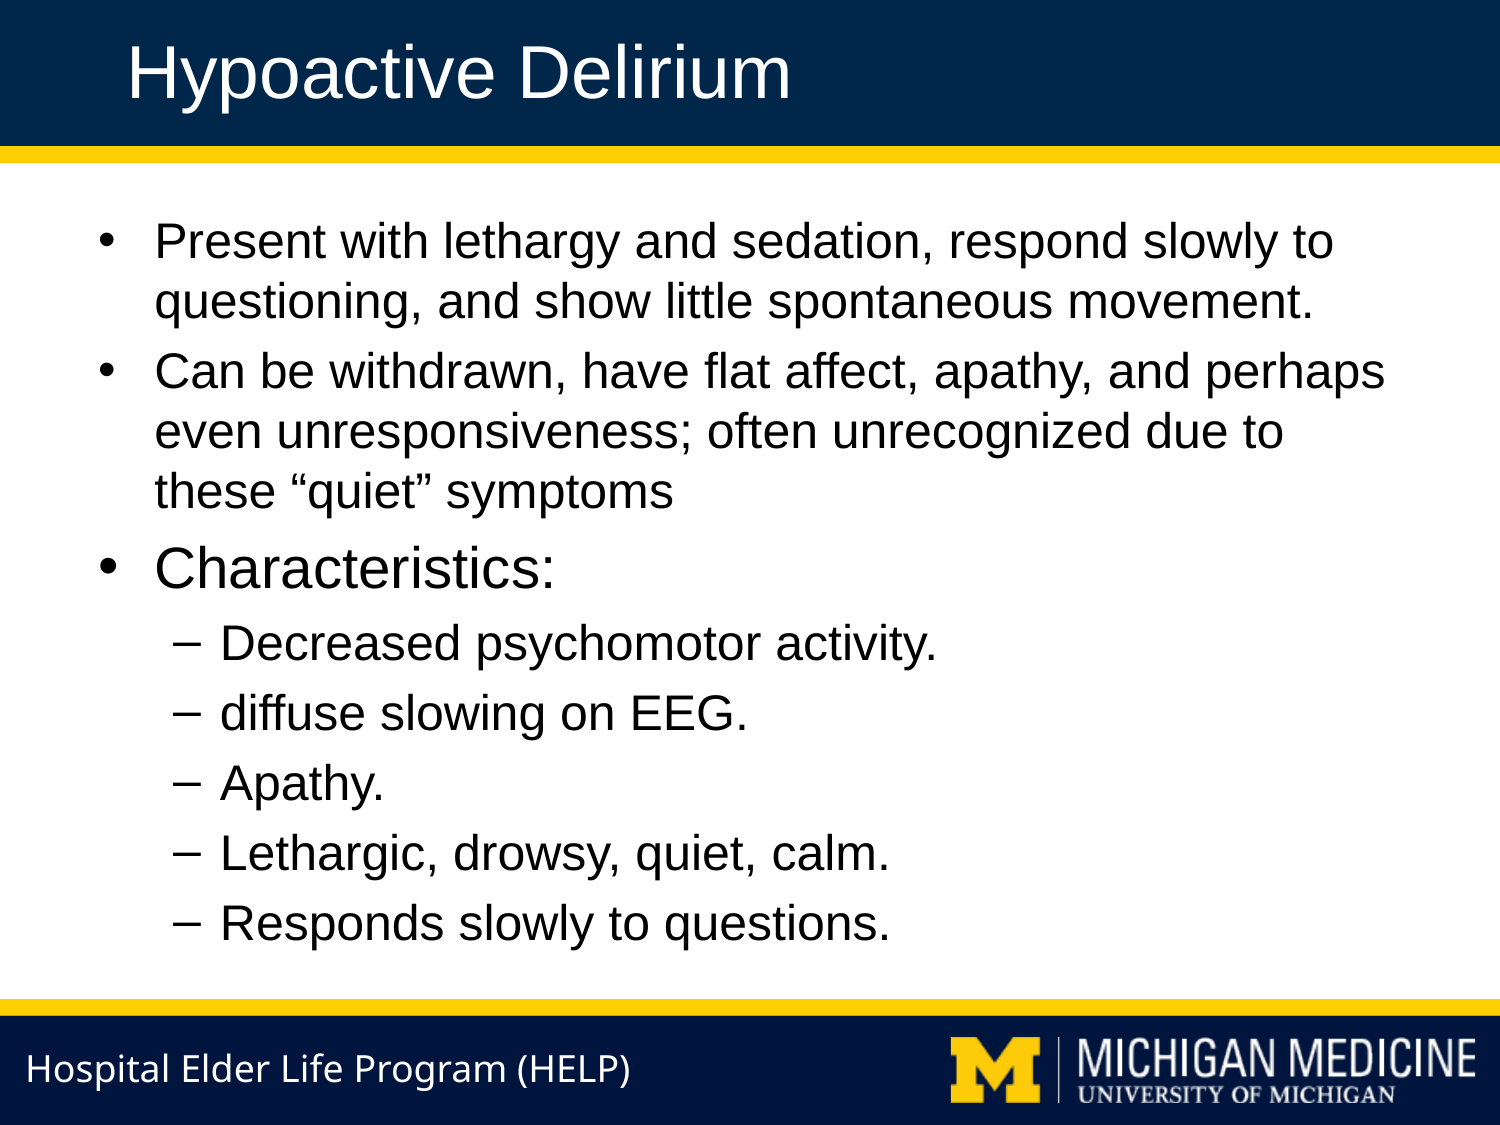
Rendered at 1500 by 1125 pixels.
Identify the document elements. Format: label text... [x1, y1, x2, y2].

picture [0, 999, 1500, 1015]
list Hypoactive Delirium [111, 15, 1348, 134]
list Present with lethargy and sedation, respond slowly to questioning, and show little spontaneous movement. Can be withdrawn, have flat affect, apathy, and perhaps even unresponsiveness; often unrecognized due to these “quiet” symptoms Characteristics: Decreased psychomotor activity. diffuse slowing on EEG. Apathy. Lethargic, drowsy, quiet, calm. Responds slowly to questions. [83, 201, 1422, 939]
list Hospital Elder Life Program (HELP) [10, 1037, 681, 1103]
picture [0, 0, 1500, 163]
